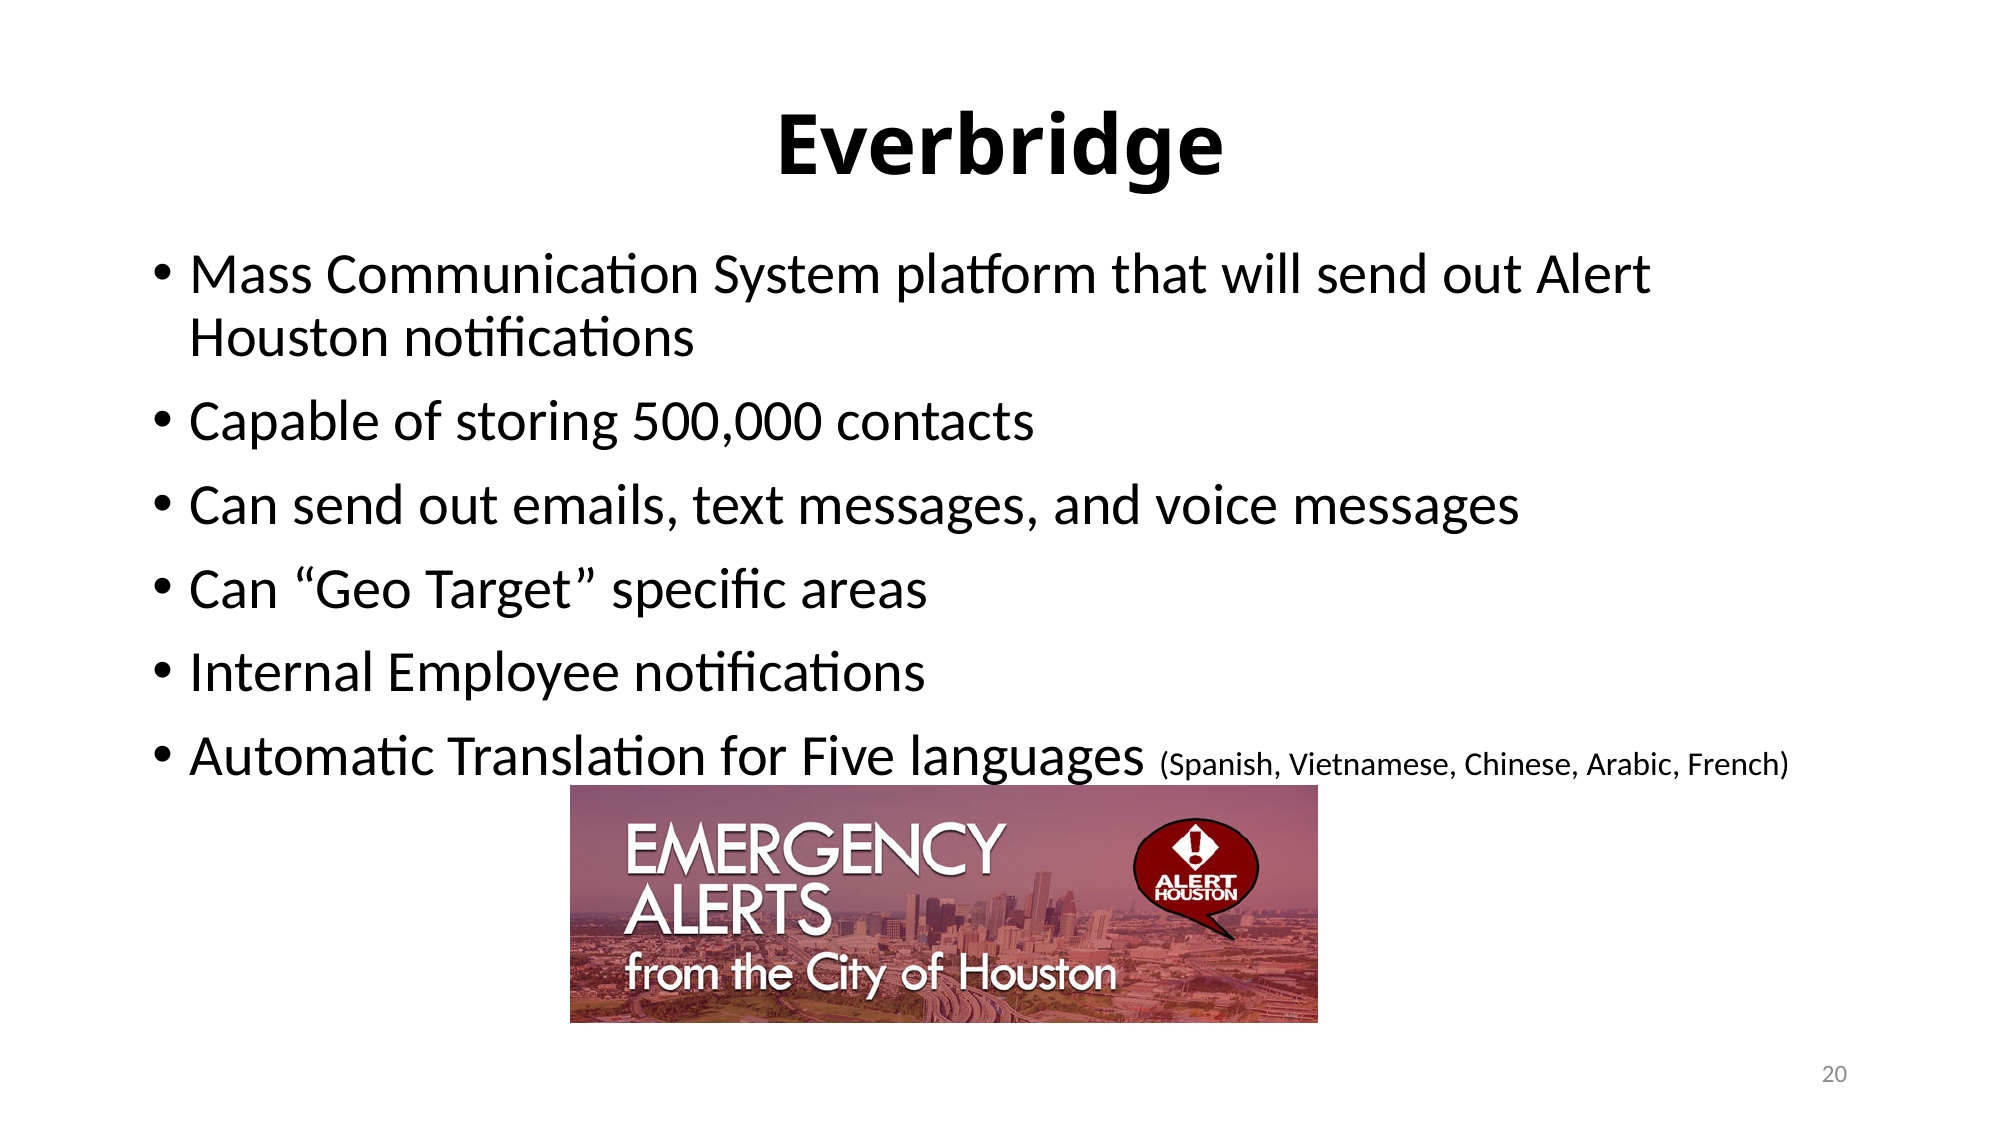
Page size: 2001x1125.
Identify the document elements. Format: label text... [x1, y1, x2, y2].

picture [570, 785, 1318, 1023]
title Everbridge [137, 59, 1863, 235]
list Mass Communication System platform that will send out Alert Houston notifications Capable of storing 500,000 contacts Can send out emails, text messages, and voice messages Can “Geo Target” specific areas Internal Employee notifications Automatic Translation for Five languages (Spanish, Vietnamese, Chinese, Arabic, French) [137, 235, 1863, 950]
slide_number 20 [1412, 1042, 1863, 1103]
